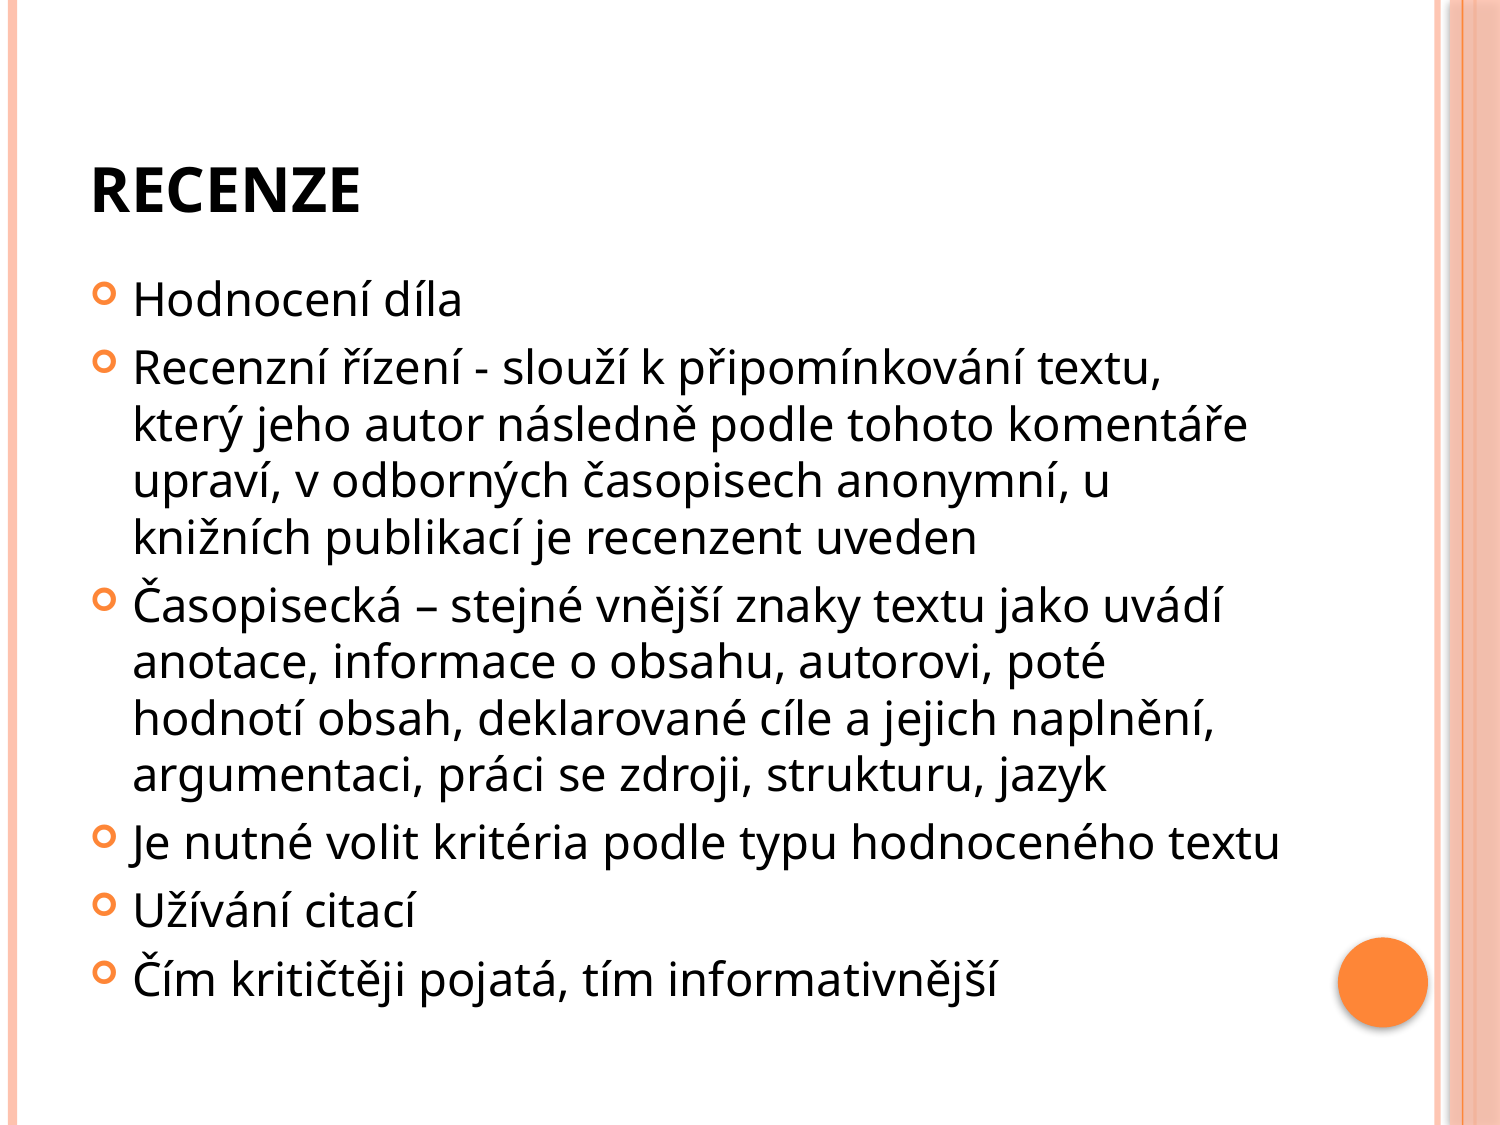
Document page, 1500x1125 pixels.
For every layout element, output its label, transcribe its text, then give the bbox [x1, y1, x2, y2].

title Recenze [75, 45, 1300, 233]
list Hodnocení díla Recenzní řízení - slouží k připomínkování textu, který jeho autor následně podle tohoto komentáře upraví, v odborných časopisech anonymní, u knižních publikací je recenzent uveden Časopisecká – stejné vnější znaky textu jako uvádí anotace, informace o obsahu, autorovi, poté hodnotí obsah, deklarované cíle a jejich naplnění, argumentaci, práci se zdroji, strukturu, jazyk Je nutné volit kritéria podle typu hodnoceného textu Užívání citací Čím kritičtěji pojatá, tím informativnější [75, 262, 1300, 1062]
